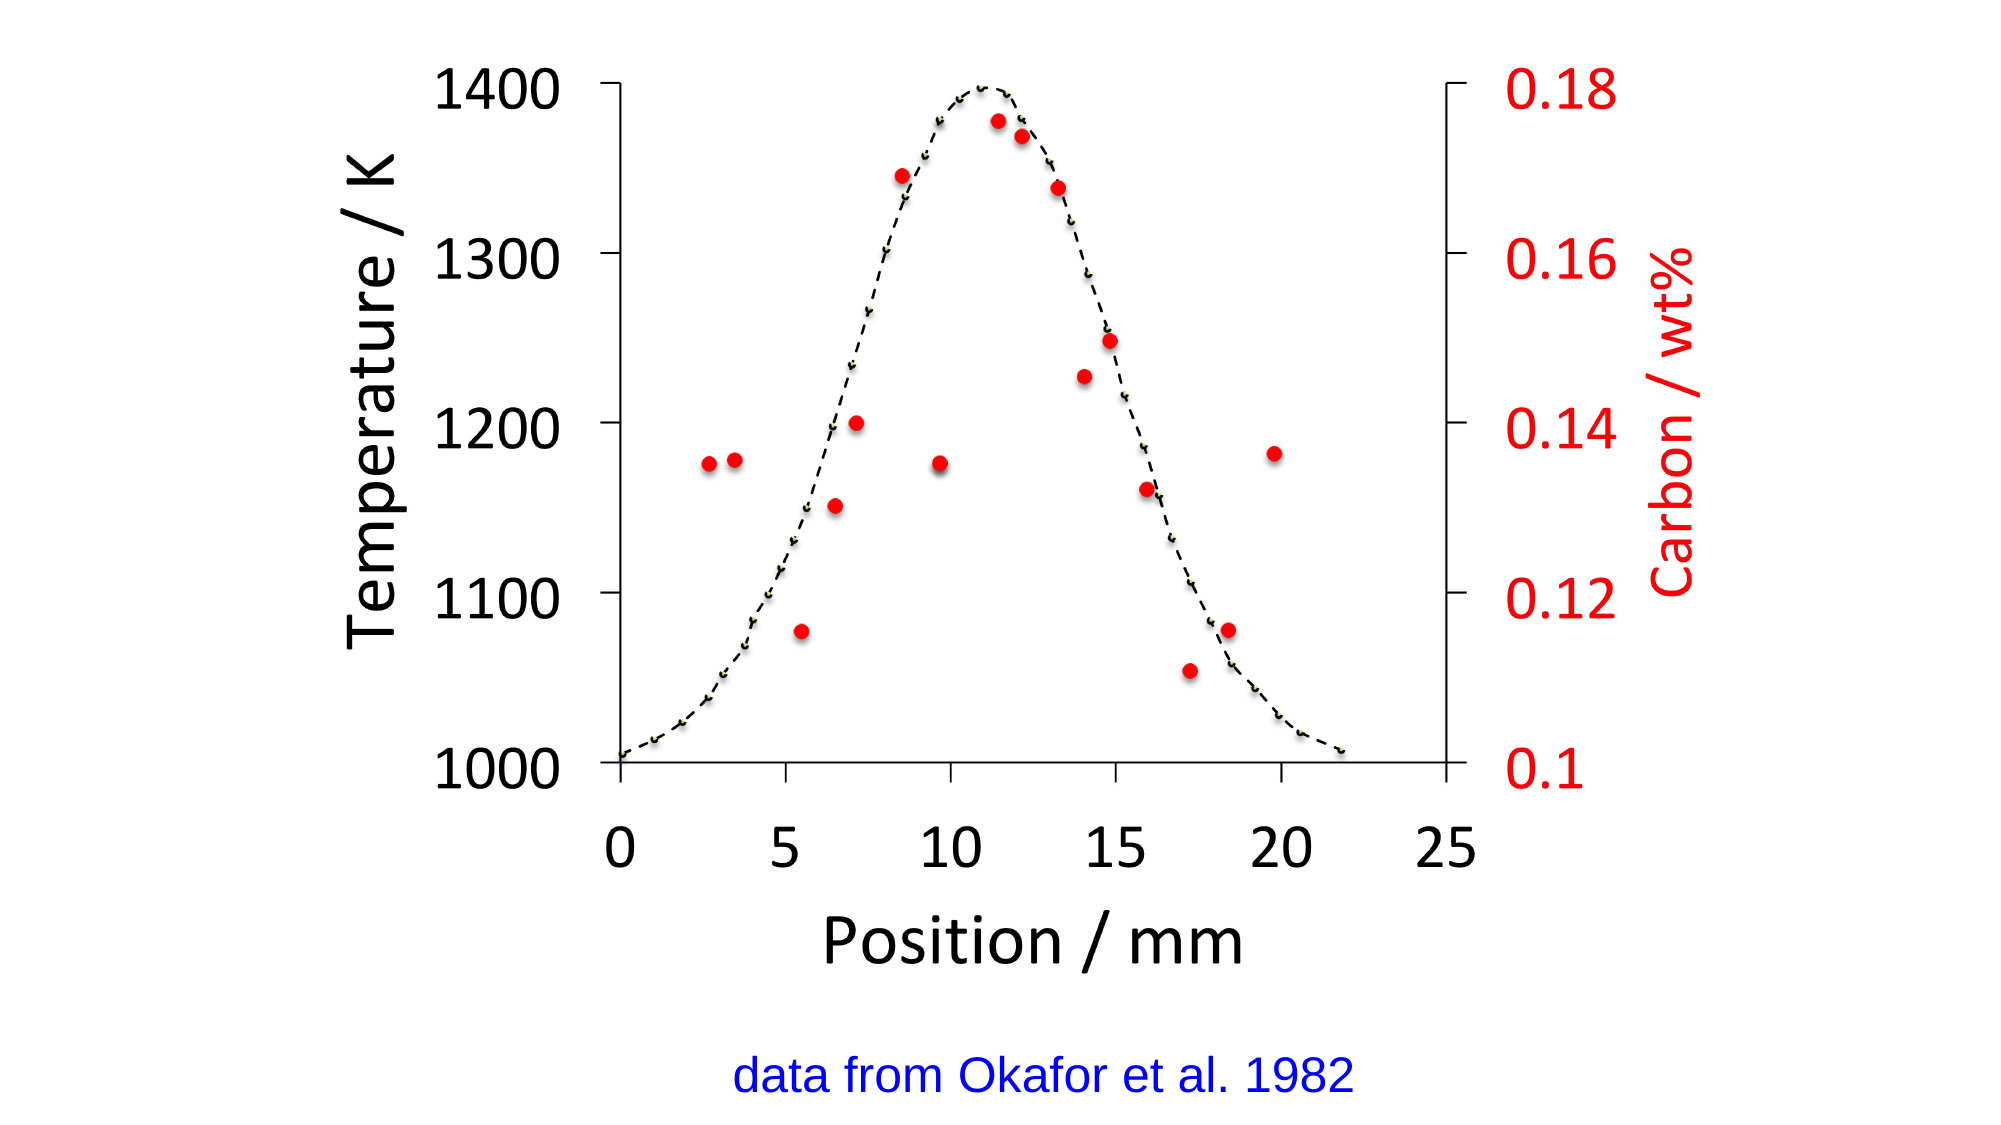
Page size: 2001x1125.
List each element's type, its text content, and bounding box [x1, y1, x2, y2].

picture [326, 42, 1718, 990]
text_box data from Okafor et al. 1982 [717, 1035, 1385, 1110]
